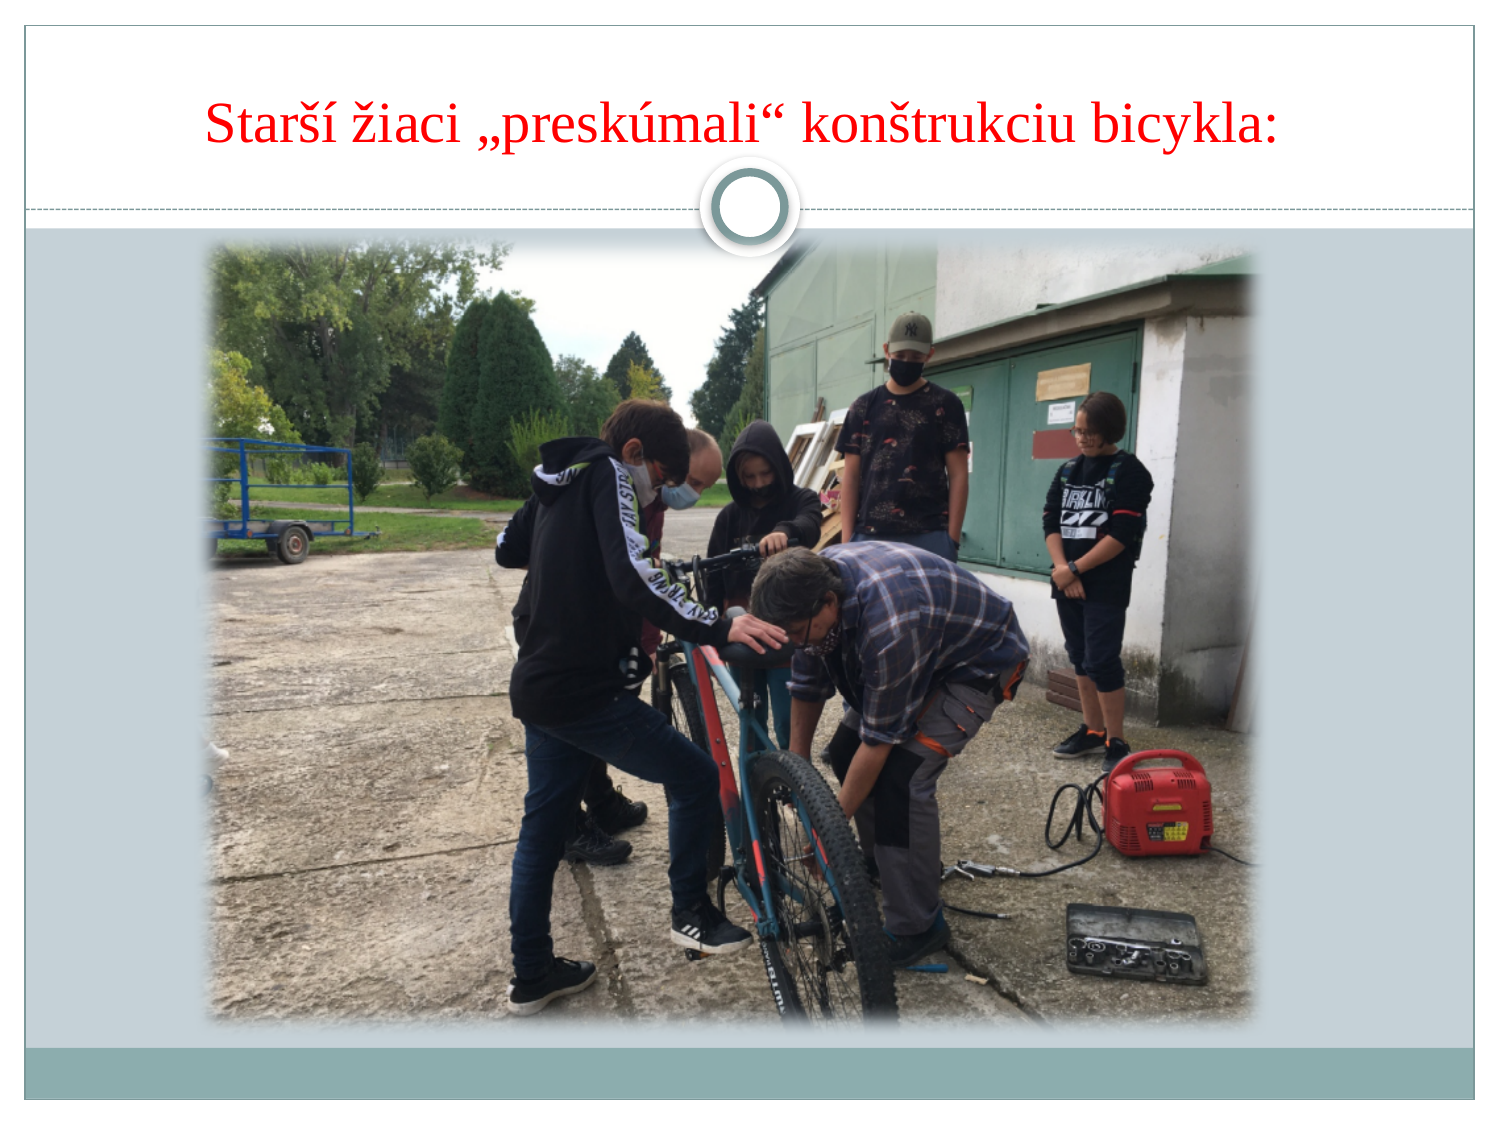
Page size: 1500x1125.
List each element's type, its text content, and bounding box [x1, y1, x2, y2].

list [194, 231, 1269, 1038]
title Starší žiaci „preskúmali“ konštrukciu bicykla: [49, 37, 1450, 162]
